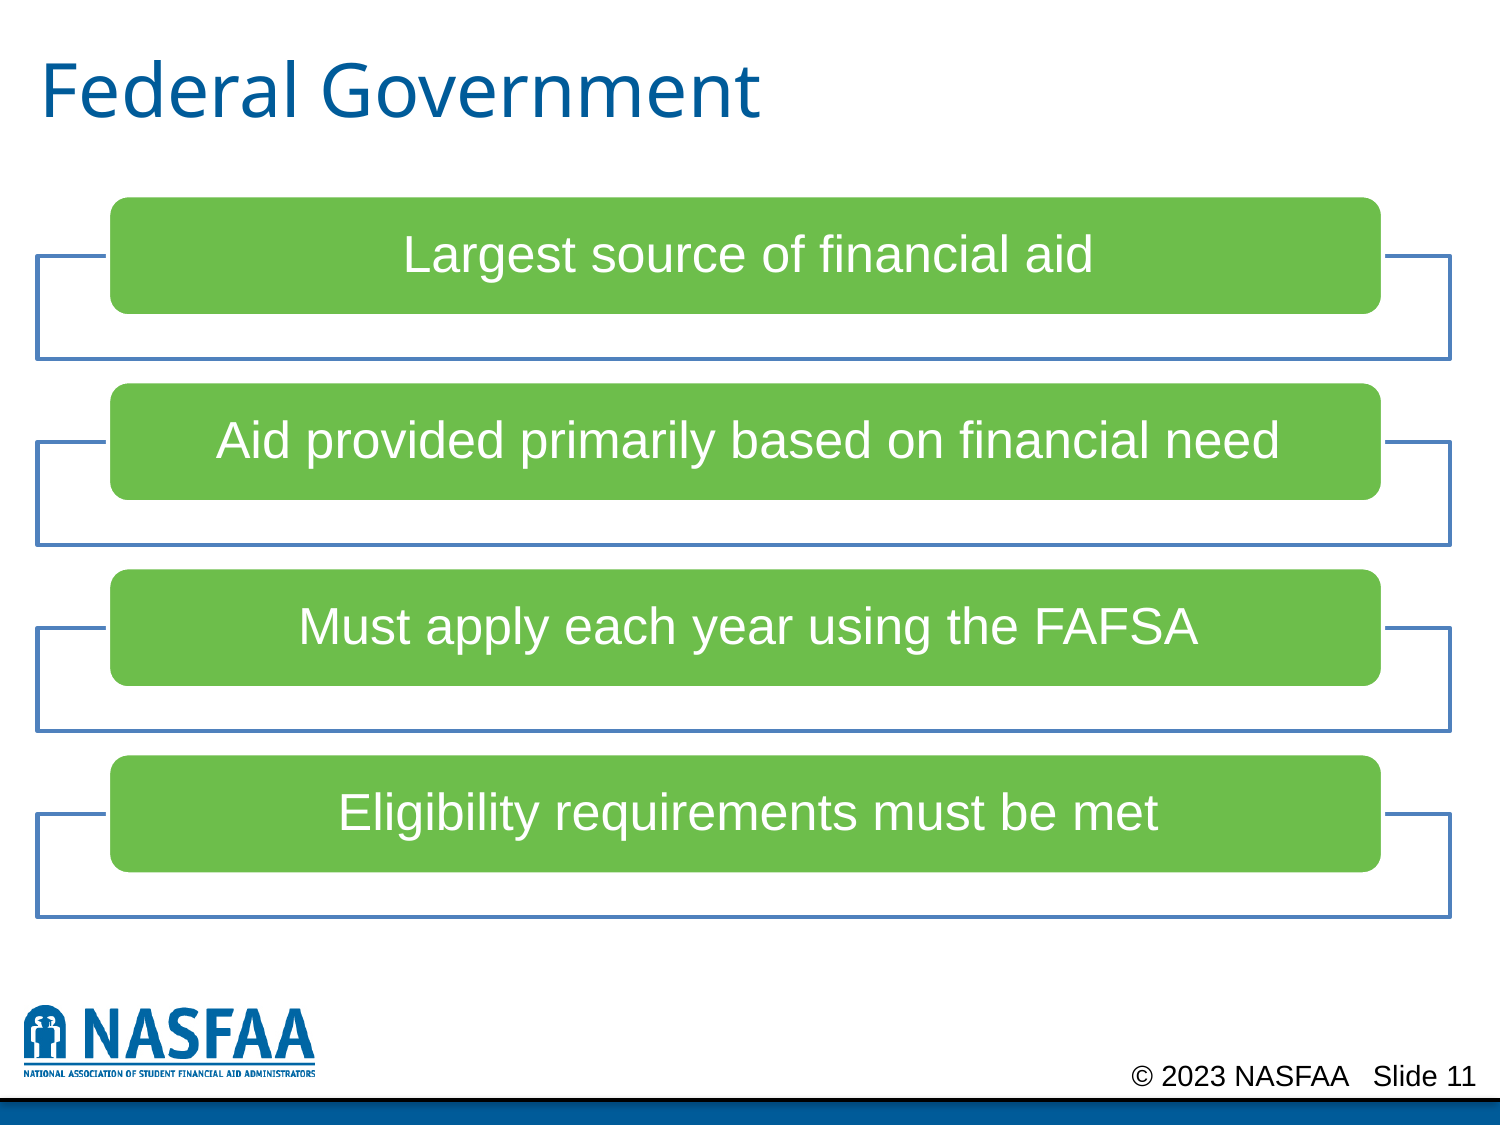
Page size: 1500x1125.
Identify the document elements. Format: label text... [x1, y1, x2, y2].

picture [24, 1005, 315, 1077]
title Federal Government [24, 0, 1475, 188]
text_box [37, 187, 1451, 926]
